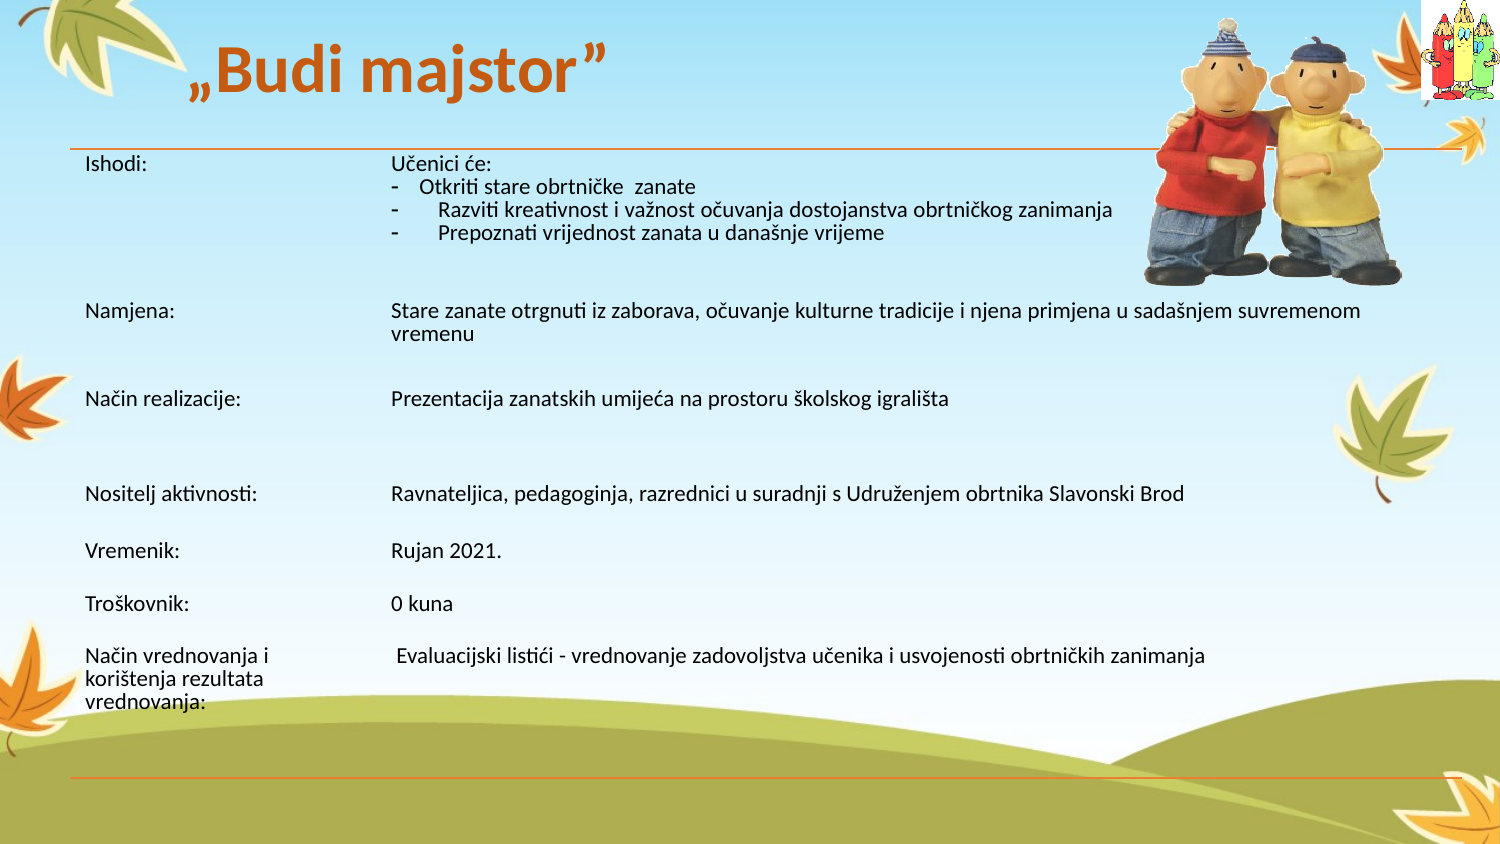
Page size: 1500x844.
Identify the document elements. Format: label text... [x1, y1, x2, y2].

title „Budi majstor” [170, 0, 1500, 141]
table_cell Način realizacije: [70, 384, 376, 478]
table_cell Rujan 2021. [376, 536, 1462, 589]
table_cell Vremenik: [70, 536, 376, 589]
table_cell Nositelj aktivnosti: [70, 478, 376, 536]
table_cell Evaluacijski listići - vrednovanje zadovoljstva učenika i usvojenosti obrtničkih zanimanja [376, 641, 1462, 777]
table_cell Namjena: [70, 296, 376, 384]
table_cell 0 kuna [376, 589, 1462, 641]
picture [0, 0, 1500, 844]
table_cell Prezentacija zanatskih umijeća na prostoru školskog igrališta [376, 384, 1462, 478]
table_cell Stare zanate otrgnuti iz zaborava, očuvanje kulturne tradicije i njena primjena u sadašnjem suvremenom vremenu [376, 296, 1462, 384]
table_header Ishodi: [70, 150, 376, 296]
table_cell Troškovnik: [70, 589, 376, 641]
table_cell Način vrednovanja i korištenja rezultata vrednovanja: [70, 641, 376, 777]
table_cell Ravnateljica, pedagoginja, razrednici u suradnji s Udruženjem obrtnika Slavonski Brod [376, 478, 1462, 536]
table_header Učenici će: Otkriti stare obrtničke zanate Razviti kreativnost i važnost očuvanja dostojanstva obrtničkog zanimanja Prepoznati vrijednost zanata u današnje vrijeme [376, 150, 1462, 296]
